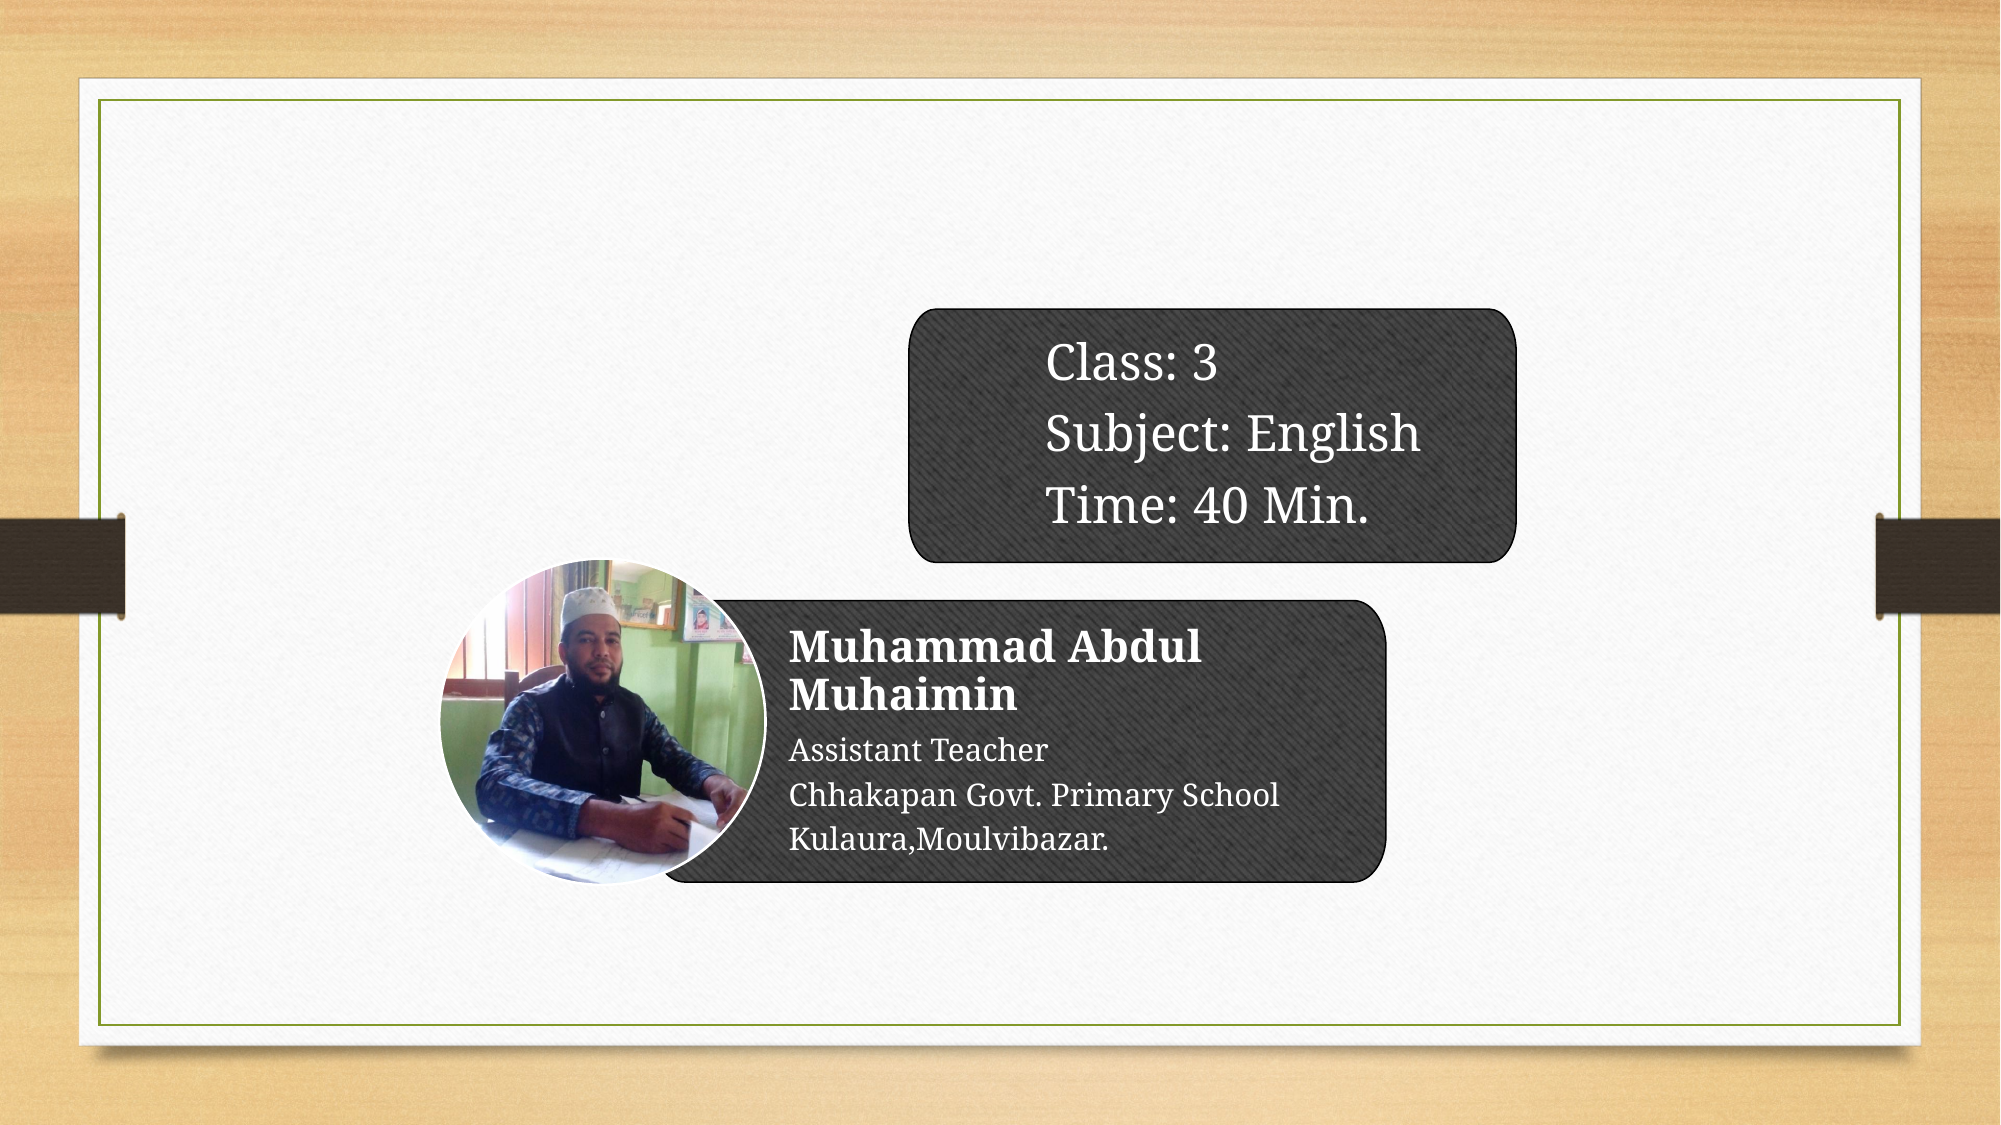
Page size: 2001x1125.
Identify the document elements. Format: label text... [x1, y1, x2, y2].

text_box [437, 557, 767, 887]
text_box Class: 3 Subject: English Time: 40 Min. [908, 308, 1517, 564]
picture [0, 0, 2001, 1125]
text_box Muhammad Abdul Muhaimin Assistant Teacher Chhakapan Govt. Primary School Kulaura,Moulvibazar. [665, 599, 1387, 883]
